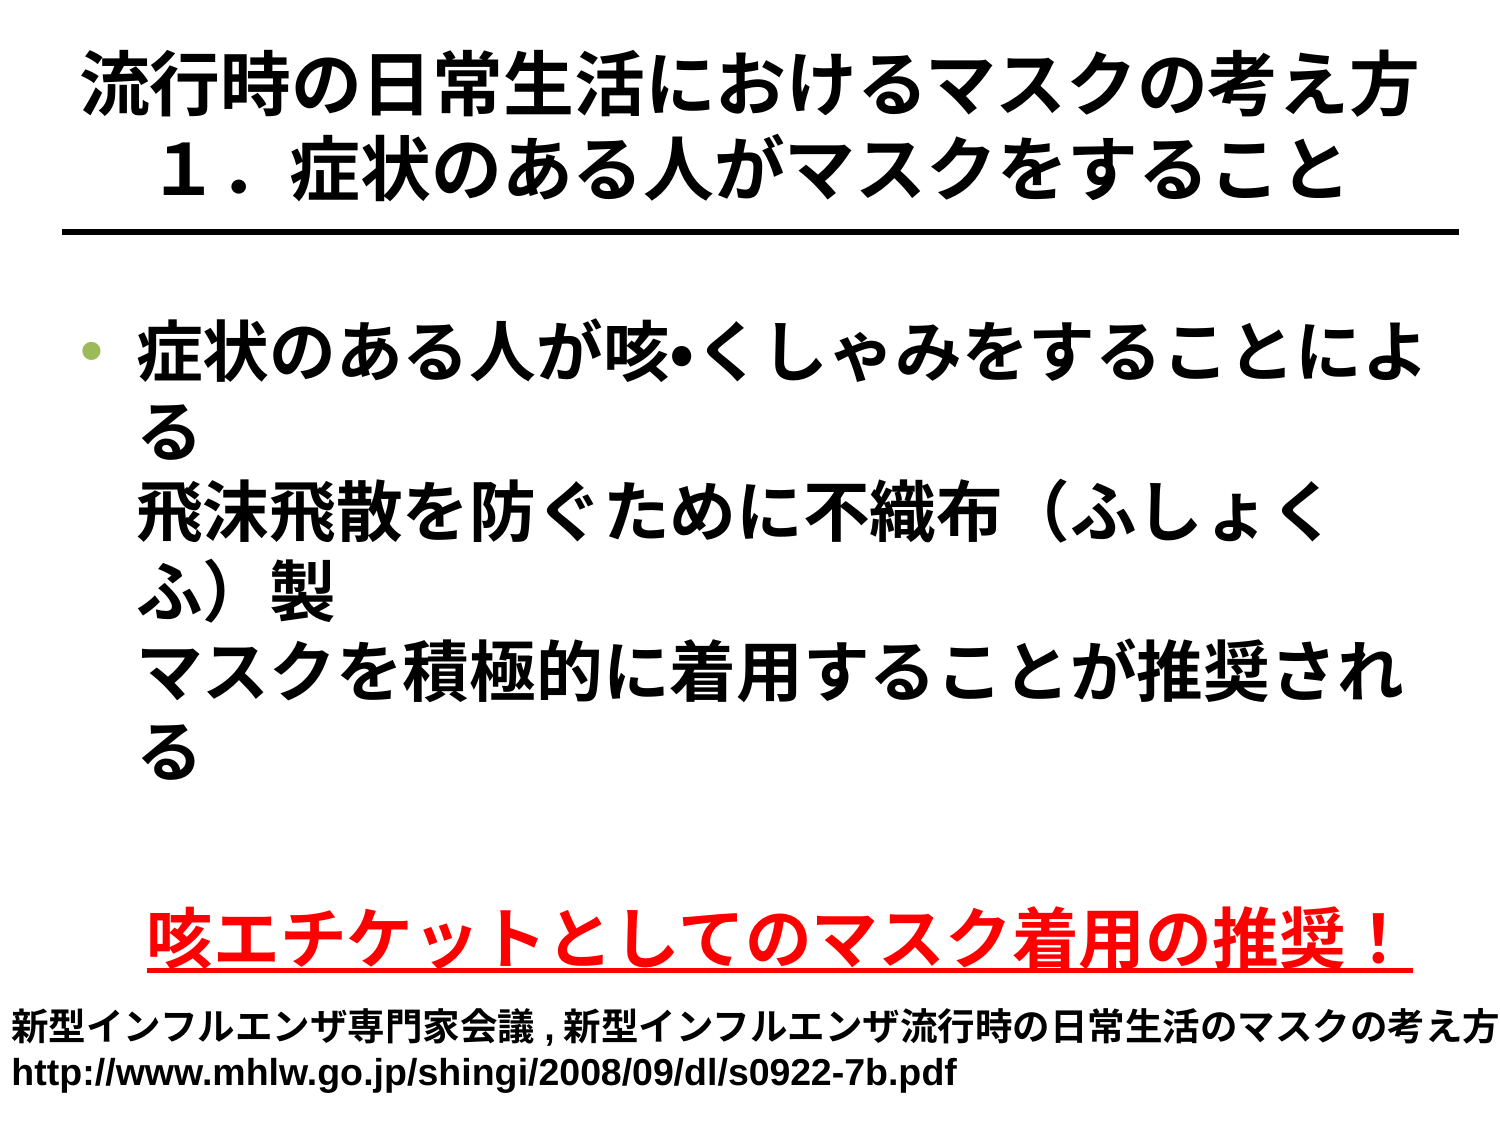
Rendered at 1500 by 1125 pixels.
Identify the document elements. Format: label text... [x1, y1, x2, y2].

text_box 流行時の日常生活におけるマスクの考え方 １．症状のある人がマスクをすること [0, 31, 1500, 219]
list 症状のある人が咳・くしゃみをすることによる 飛沫飛散を防ぐために不織布（ふしょくふ）製 マスクを積極的に着用することが推奨される 咳エチケットとしてのマスク着用の推奨！ [64, 302, 1472, 706]
text_box 新型インフルエンザ専門家会議,新型インフルエンザ流行時の日常生活のマスクの考え方 http://www.mhlw.go.jp/shingi/2008/09/dl/s0922-7b.pdf [0, 996, 1500, 1101]
